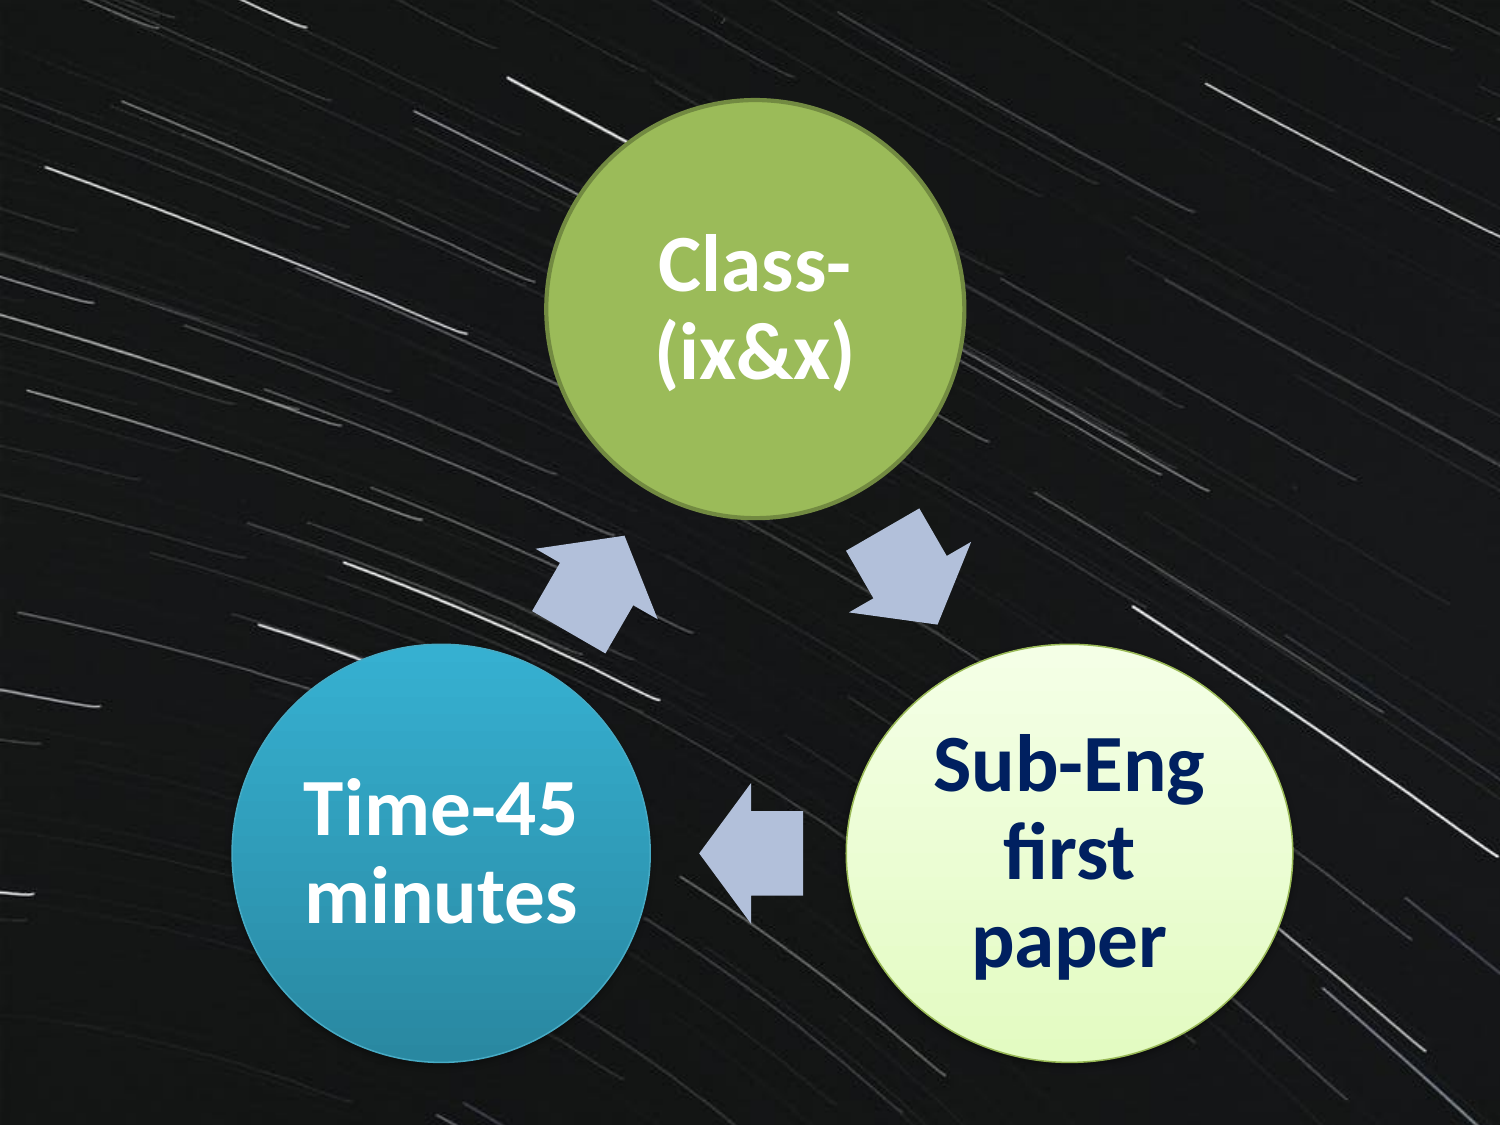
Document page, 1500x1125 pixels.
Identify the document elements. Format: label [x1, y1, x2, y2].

text_box [137, 99, 1388, 1063]
picture [0, 0, 1500, 1125]
